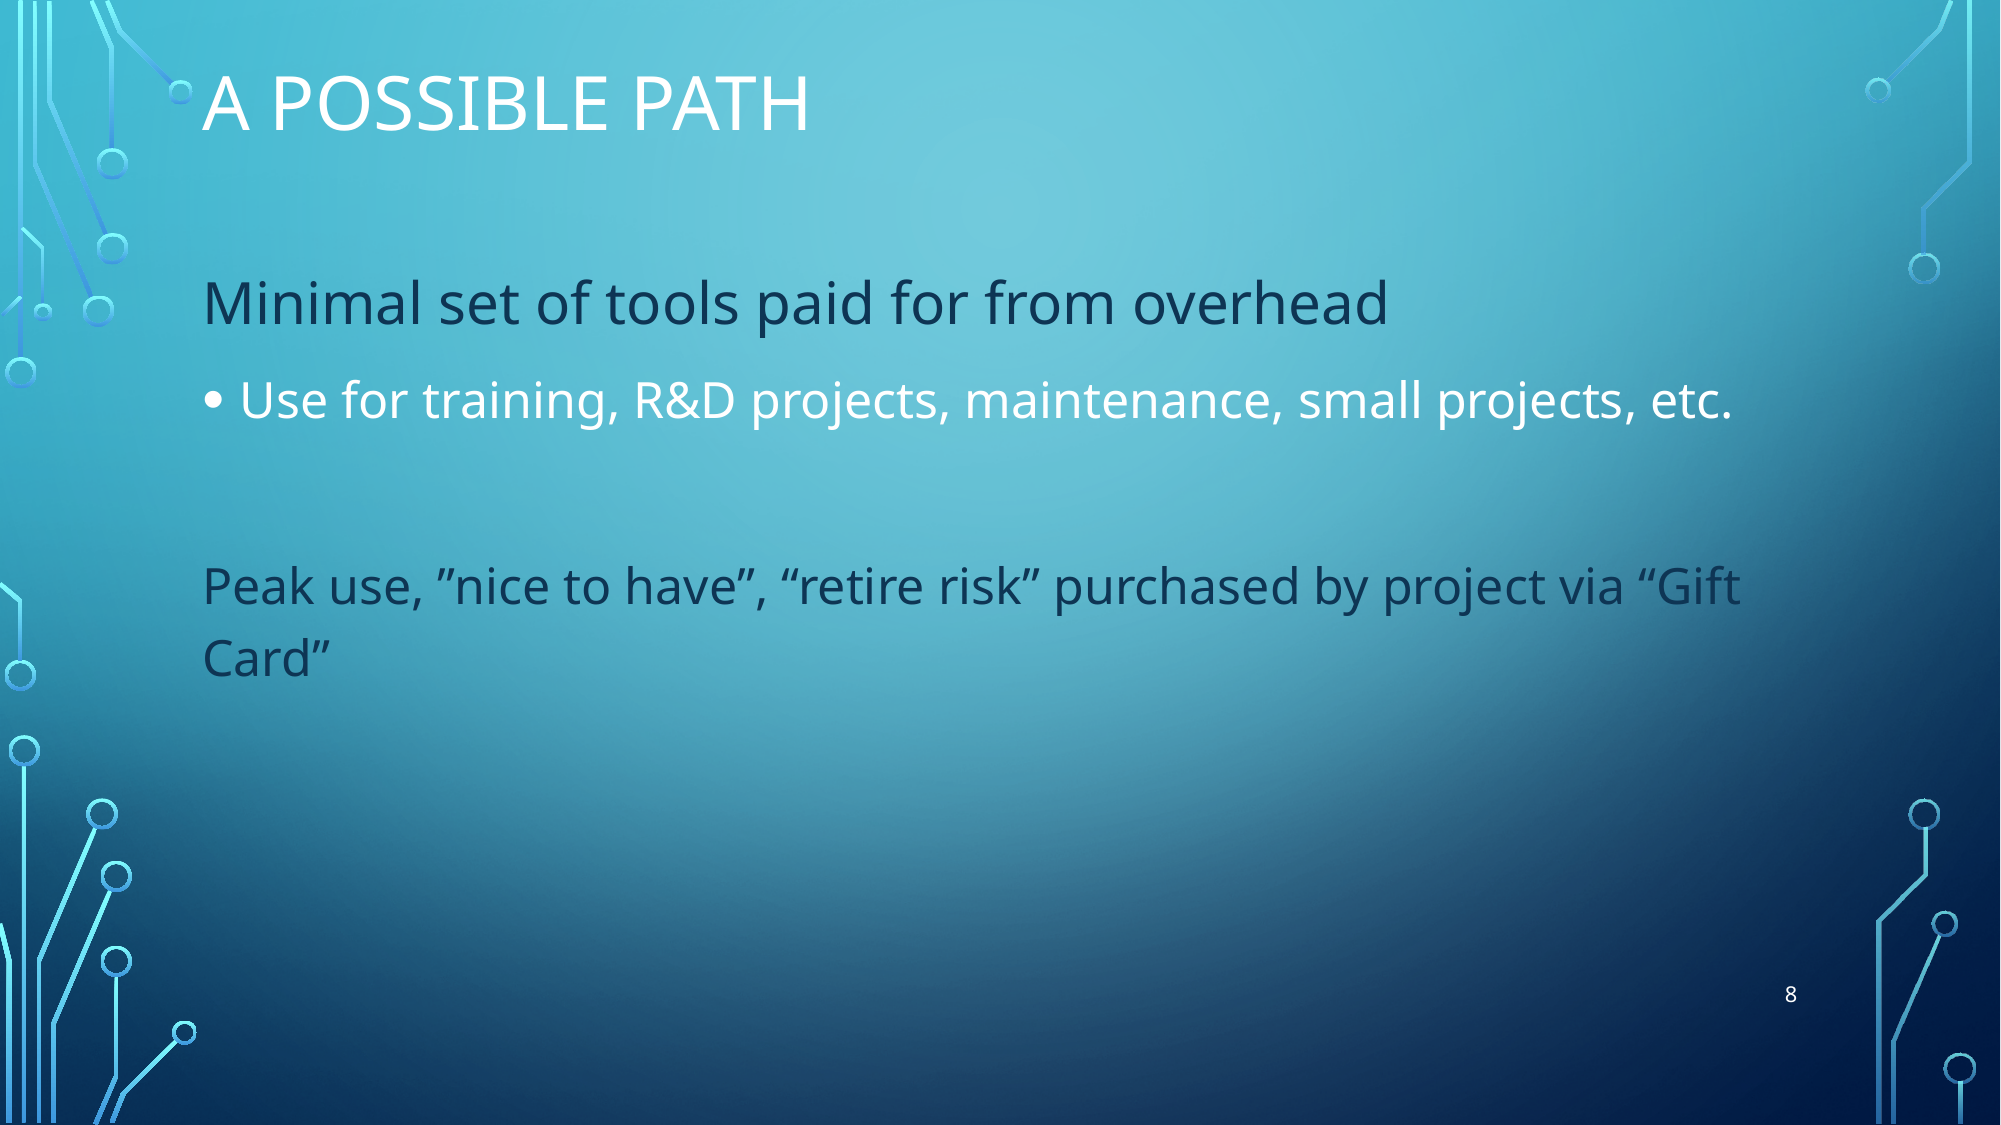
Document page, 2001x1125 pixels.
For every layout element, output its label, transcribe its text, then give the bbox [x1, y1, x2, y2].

title A possible path [187, 38, 1813, 175]
slide_number 8 [1685, 965, 1813, 1025]
list Minimal set of tools paid for from overhead Use for training, R&D projects, maintenance, small projects, etc. Peak use, ”nice to have”, “retire risk” purchased by project via “Gift Card” [187, 244, 1813, 950]
